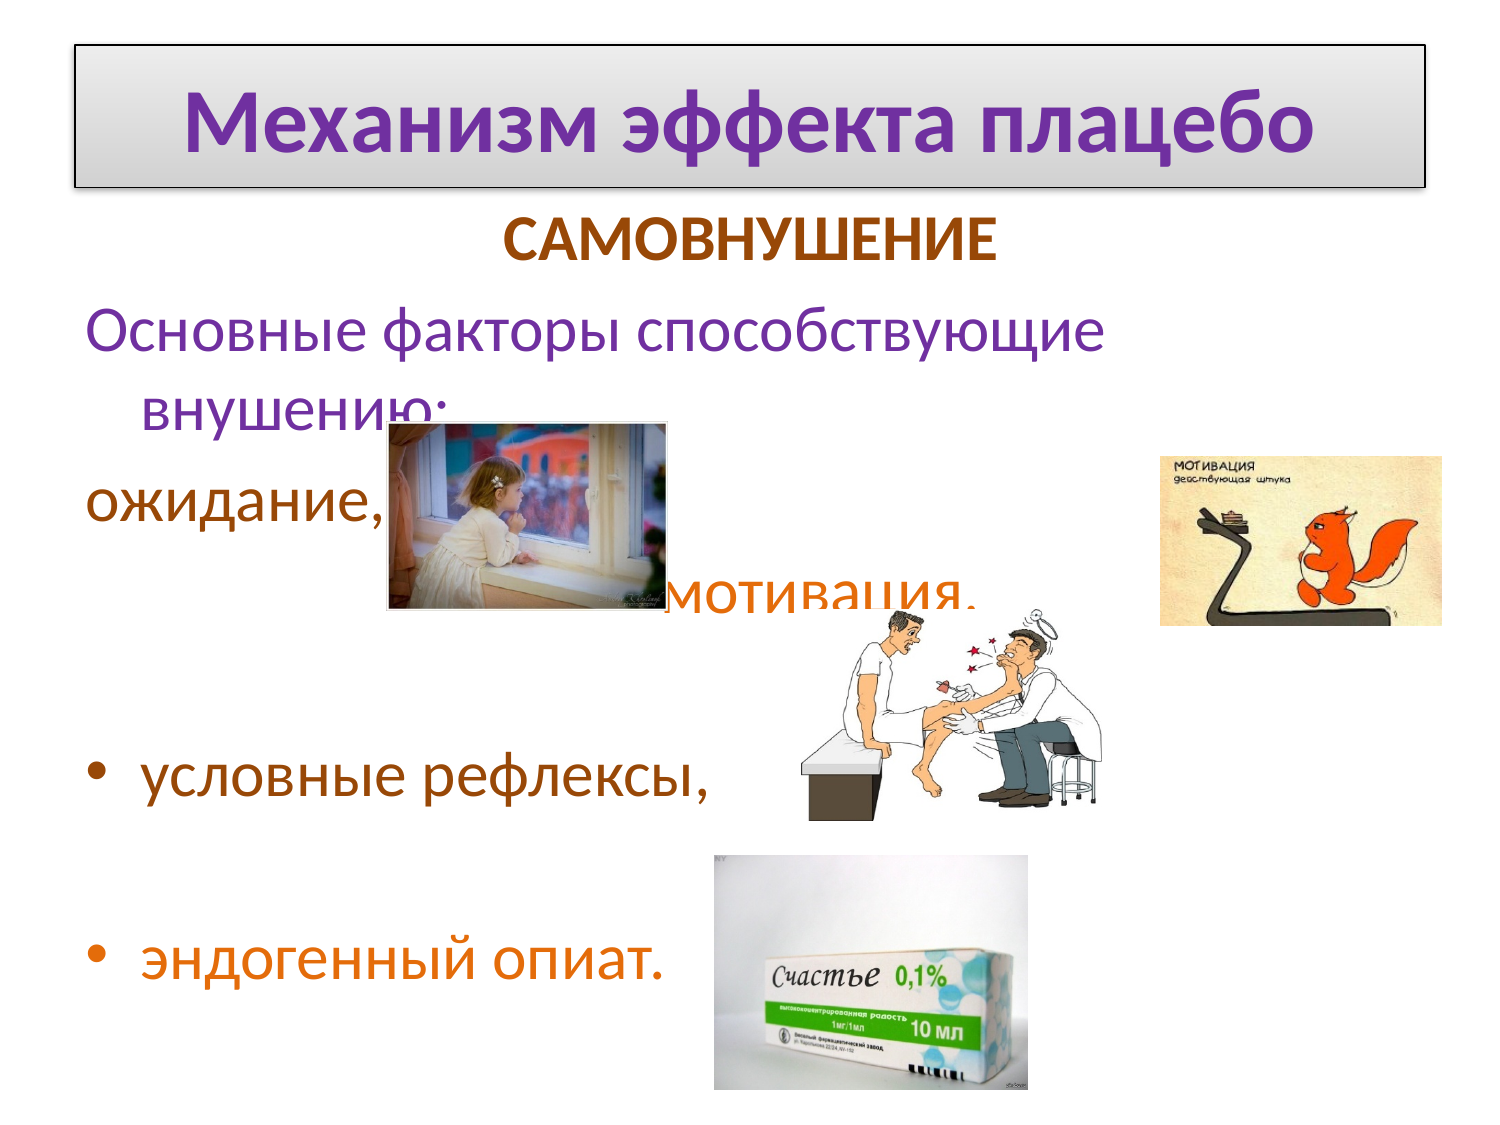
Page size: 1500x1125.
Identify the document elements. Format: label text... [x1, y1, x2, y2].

picture [714, 855, 1028, 1091]
title Механизм эффекта плацебо [74, 44, 1426, 187]
list САМОВНУШЕНИЕ Основные факторы способствующие внушению: ожидание, мотивация, условные рефлексы, эндогенный опиат. [70, 187, 1432, 1001]
picture [386, 421, 669, 612]
picture [800, 609, 1102, 821]
picture [1159, 456, 1442, 627]
